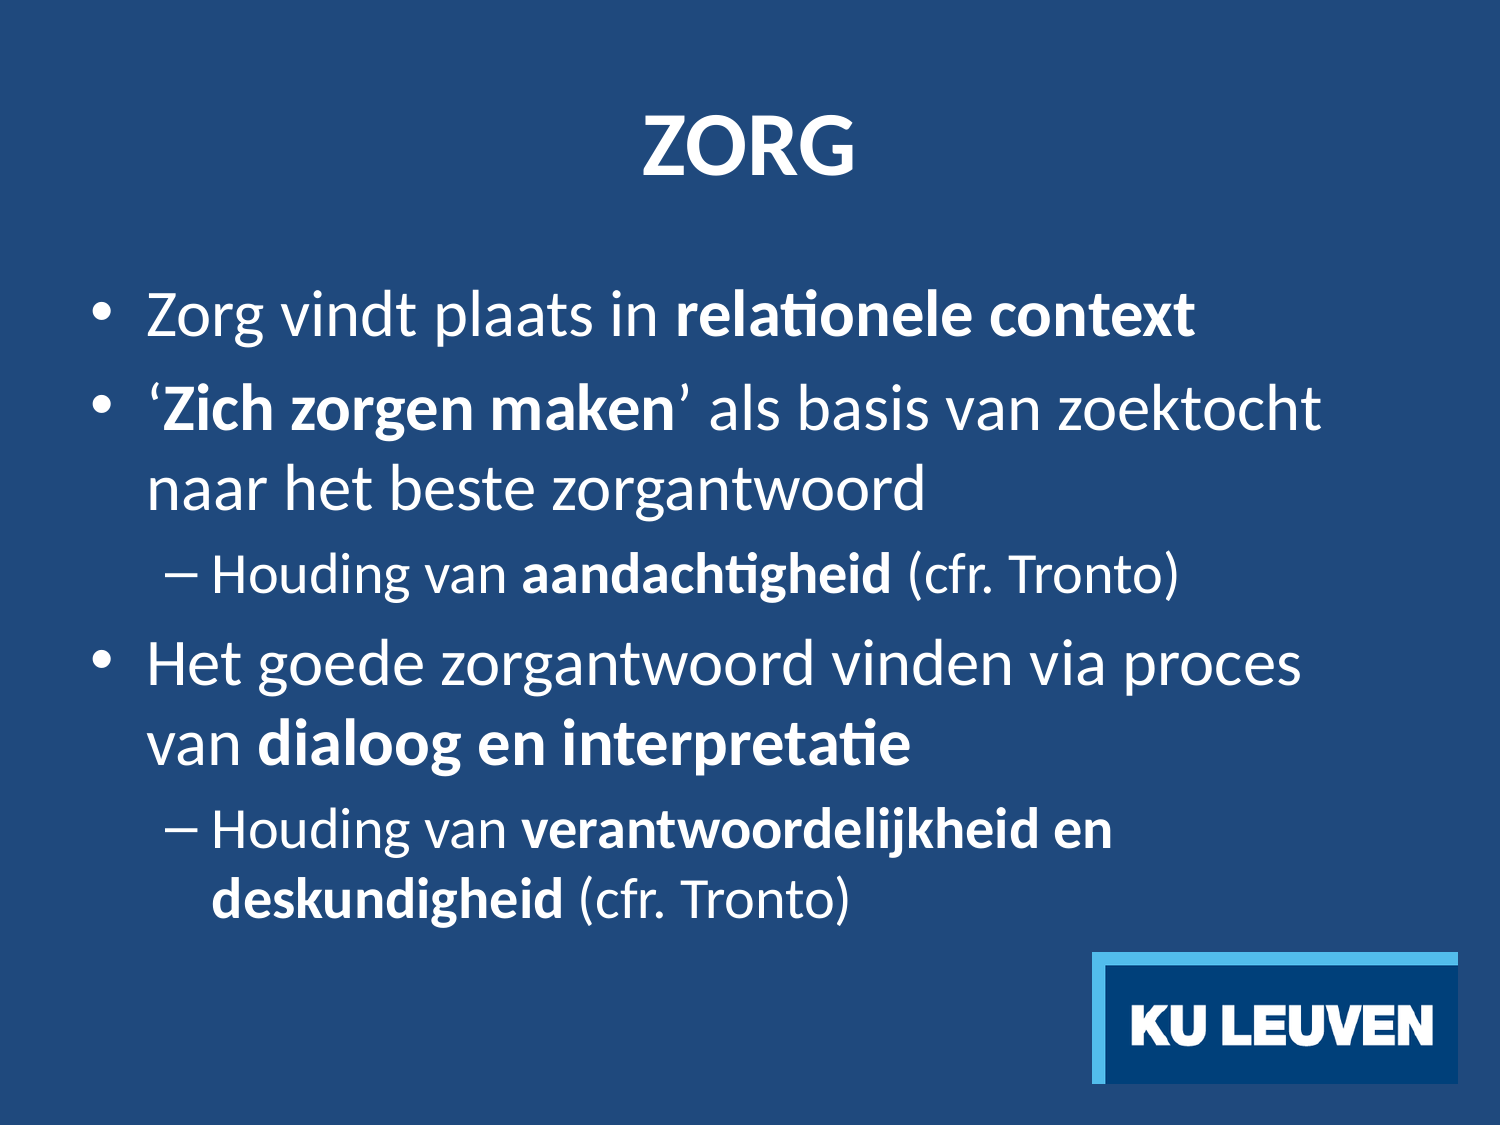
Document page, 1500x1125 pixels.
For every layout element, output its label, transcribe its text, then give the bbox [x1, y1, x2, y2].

picture [1091, 952, 1459, 1084]
list Zorg vindt plaats in relationele context ‘Zich zorgen maken’ als basis van zoektocht naar het beste zorgantwoord Houding van aandachtigheid (cfr. Tronto) Het goede zorgantwoord vinden via proces van dialoog en interpretatie Houding van verantwoordelijkheid en deskundigheid (cfr. Tronto) [75, 262, 1425, 1005]
title ZORG [75, 45, 1425, 233]
